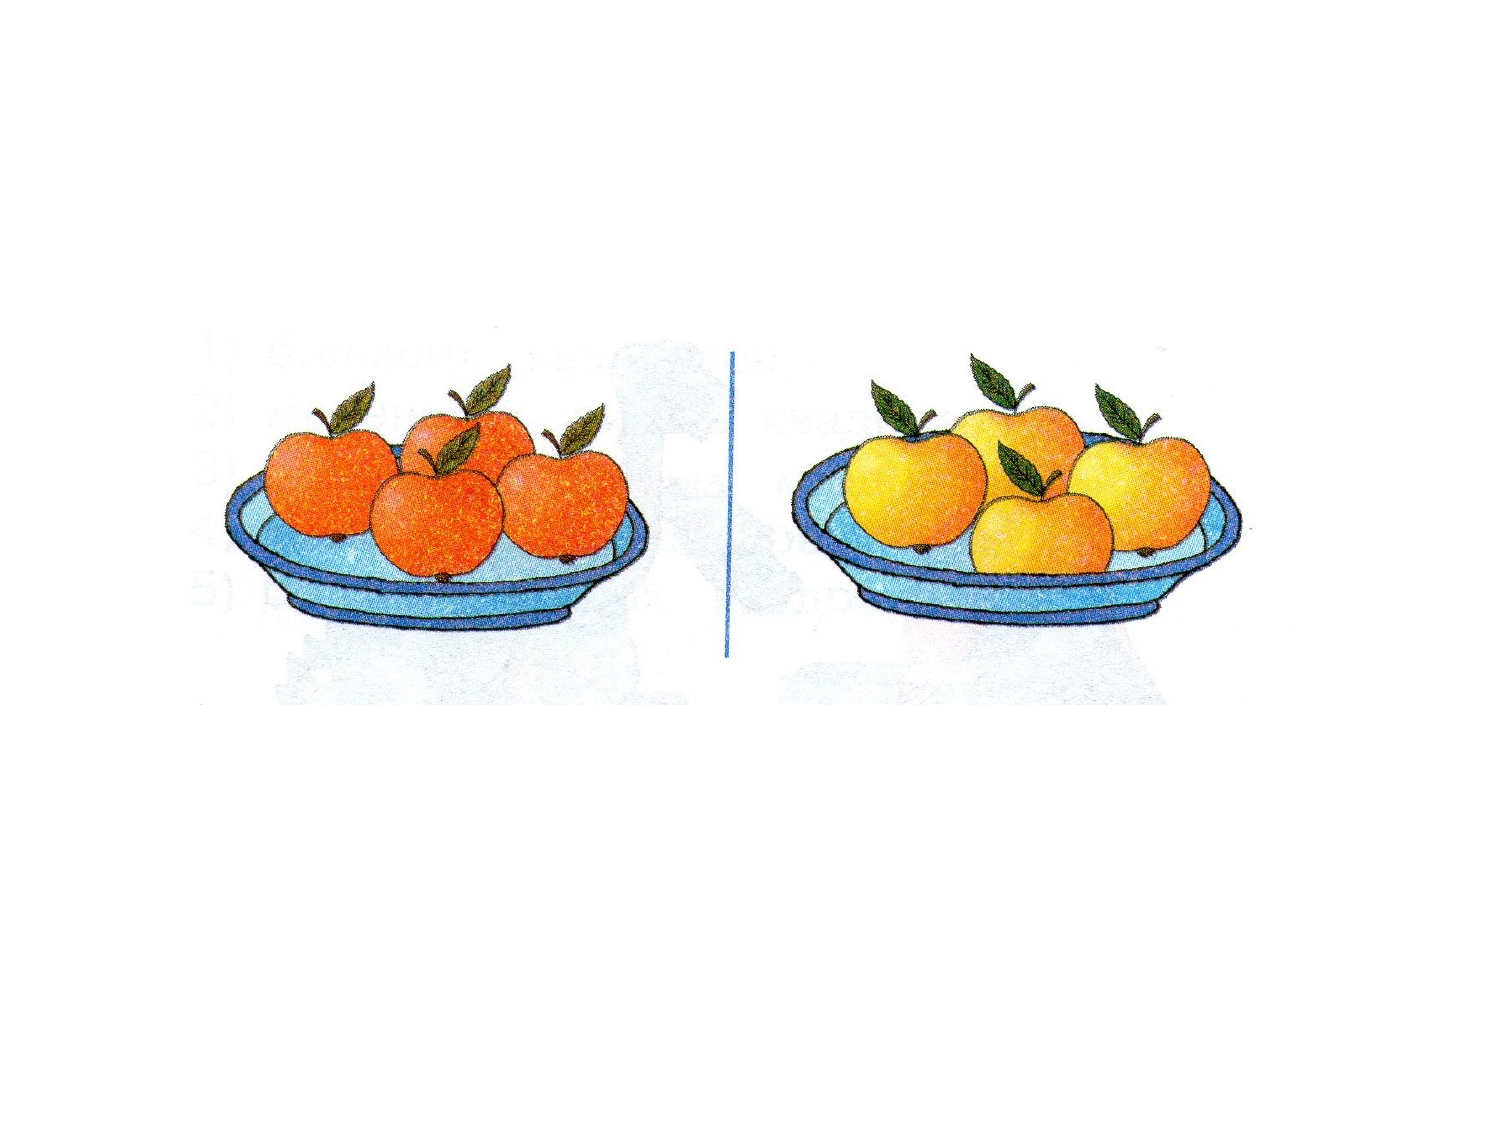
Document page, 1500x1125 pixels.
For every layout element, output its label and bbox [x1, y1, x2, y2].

picture [147, 326, 1316, 705]
